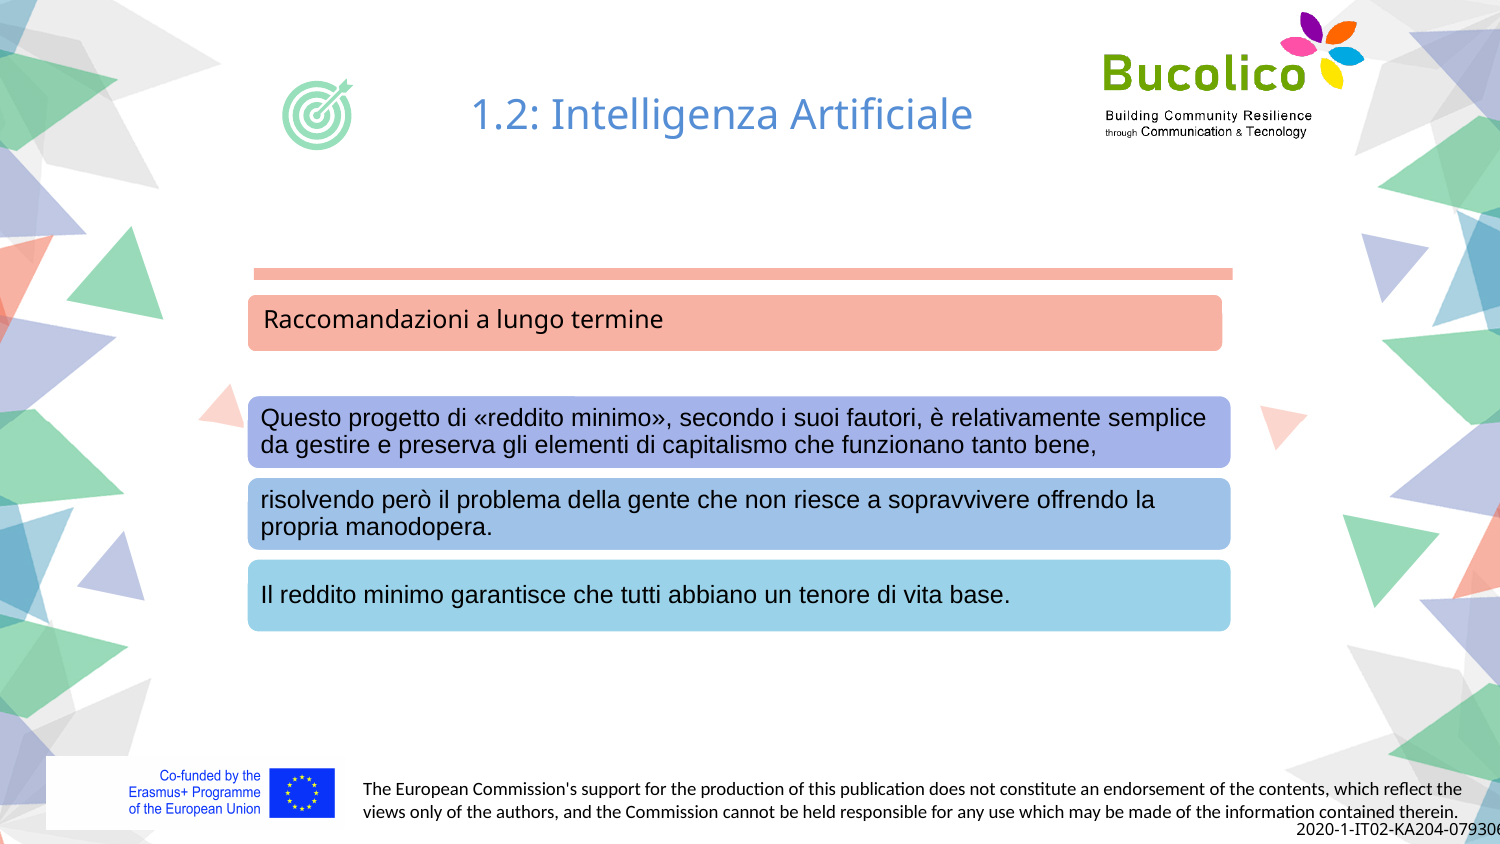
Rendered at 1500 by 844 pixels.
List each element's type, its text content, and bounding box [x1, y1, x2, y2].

text_box The European Commission's support for the production of this publication does not constitute an endorsement of the contents, which reflect the views only of the authors, and the Commission cannot be held responsible for any use which may be made of the information contained therein. [348, 769, 1486, 830]
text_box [245, 387, 1233, 640]
list 1.2: Intelligenza Artificiale [410, 65, 1034, 161]
picture [0, 0, 1500, 844]
text_box [280, 76, 356, 153]
text_box Raccomandazioni a lungo termine [243, 290, 1227, 356]
text_box [252, 266, 1235, 282]
